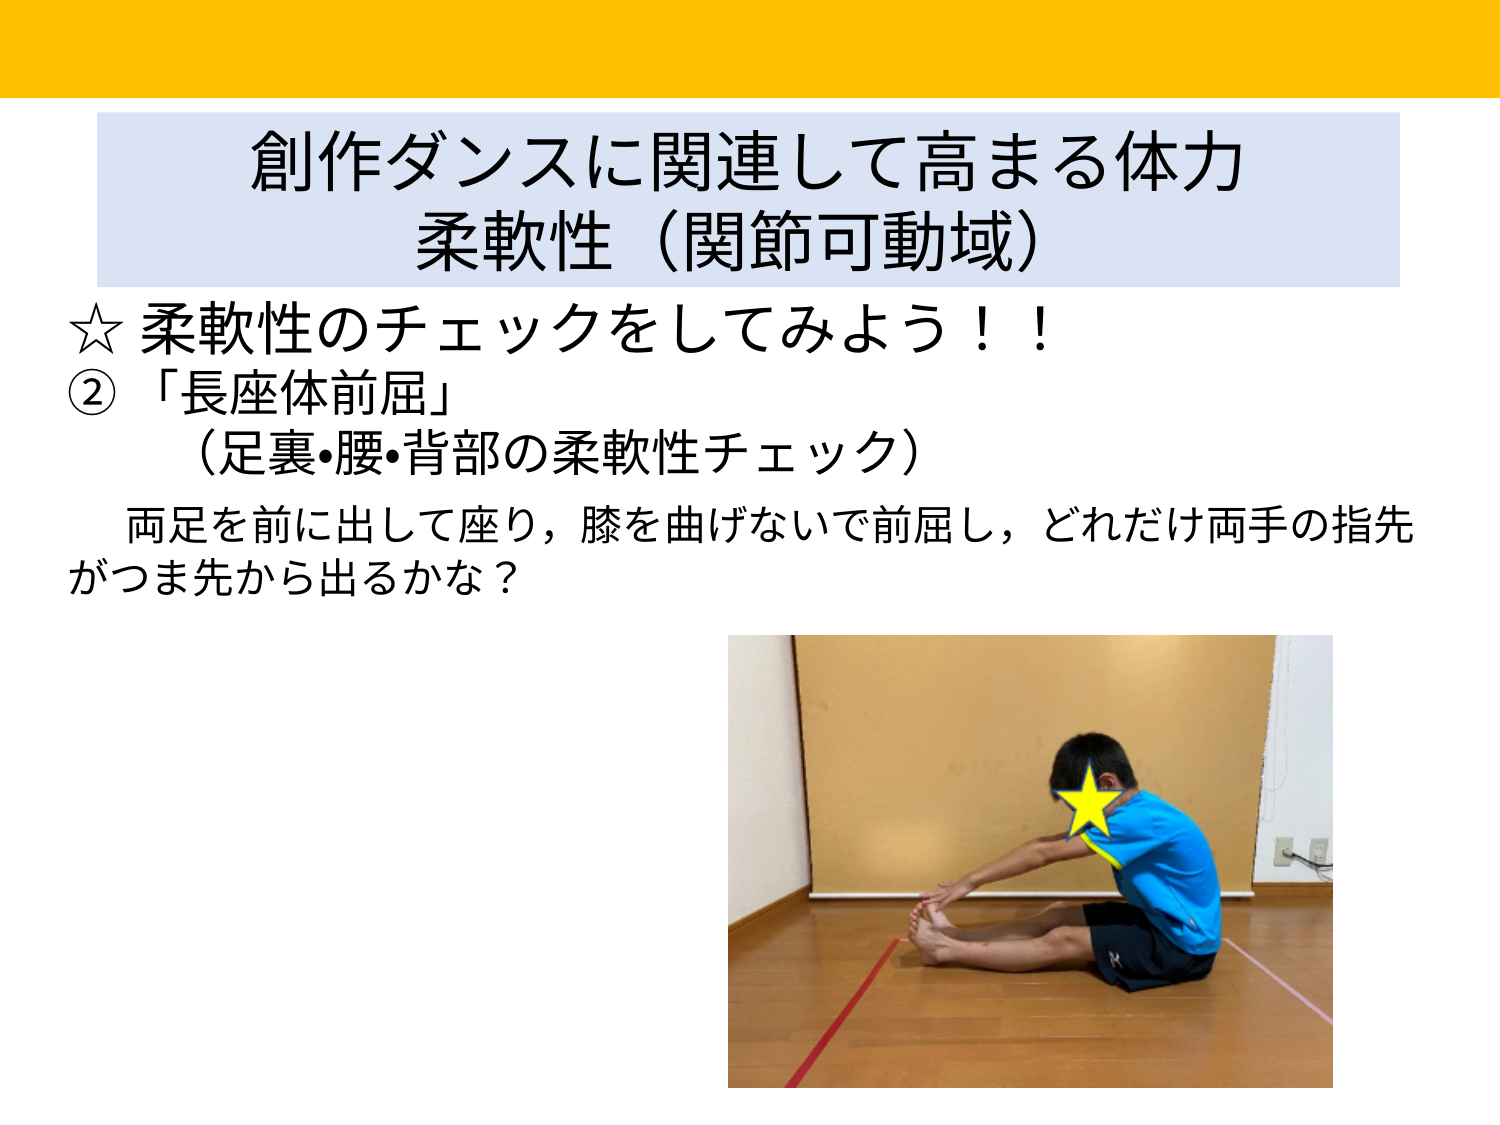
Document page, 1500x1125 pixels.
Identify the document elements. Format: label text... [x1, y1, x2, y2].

text_box ☆柔軟性のチェックをしてみよう！！ ②「長座体前屈」 （足裏・腰・背部の柔軟性チェック） 両足を前に出して座り，膝を曲げないで前屈し，どれだけ両手の指先がつま先から出るかな？ [52, 284, 1448, 610]
text_box [0, 0, 1500, 99]
picture [728, 635, 1333, 1088]
text_box 創作ダンスに関連して高まる体力 柔軟性（関節可動域） [97, 112, 1401, 284]
